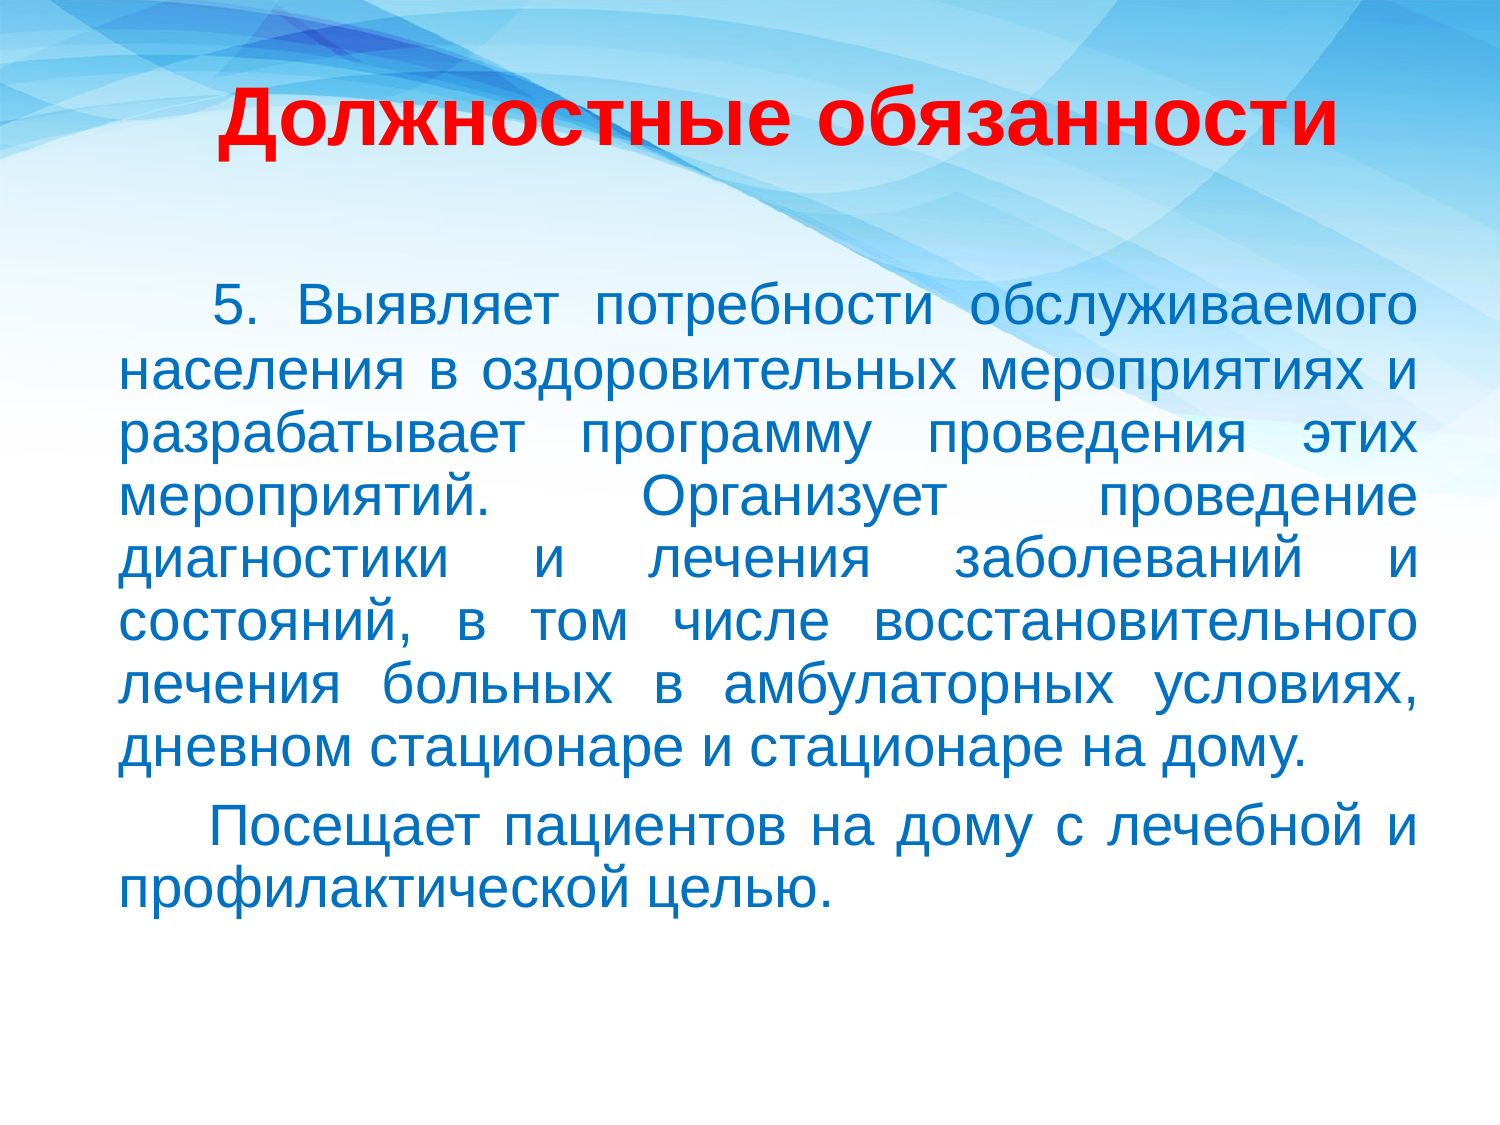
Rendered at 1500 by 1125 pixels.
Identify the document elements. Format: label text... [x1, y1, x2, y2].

picture [0, 0, 1500, 1125]
list Должностные обязанности 5. Выявляет потребности обслуживаемого населения в оздоровительных мероприятиях и разрабатывает программу проведения этих мероприятий. Организует проведение диагностики и лечения заболеваний и состояний, в том числе восстановительного лечения больных в амбулаторных условиях, дневном стационаре и стационаре на дому. Посещает пациентов на дому с лечебной и профилактической целью. [103, 66, 1436, 1014]
